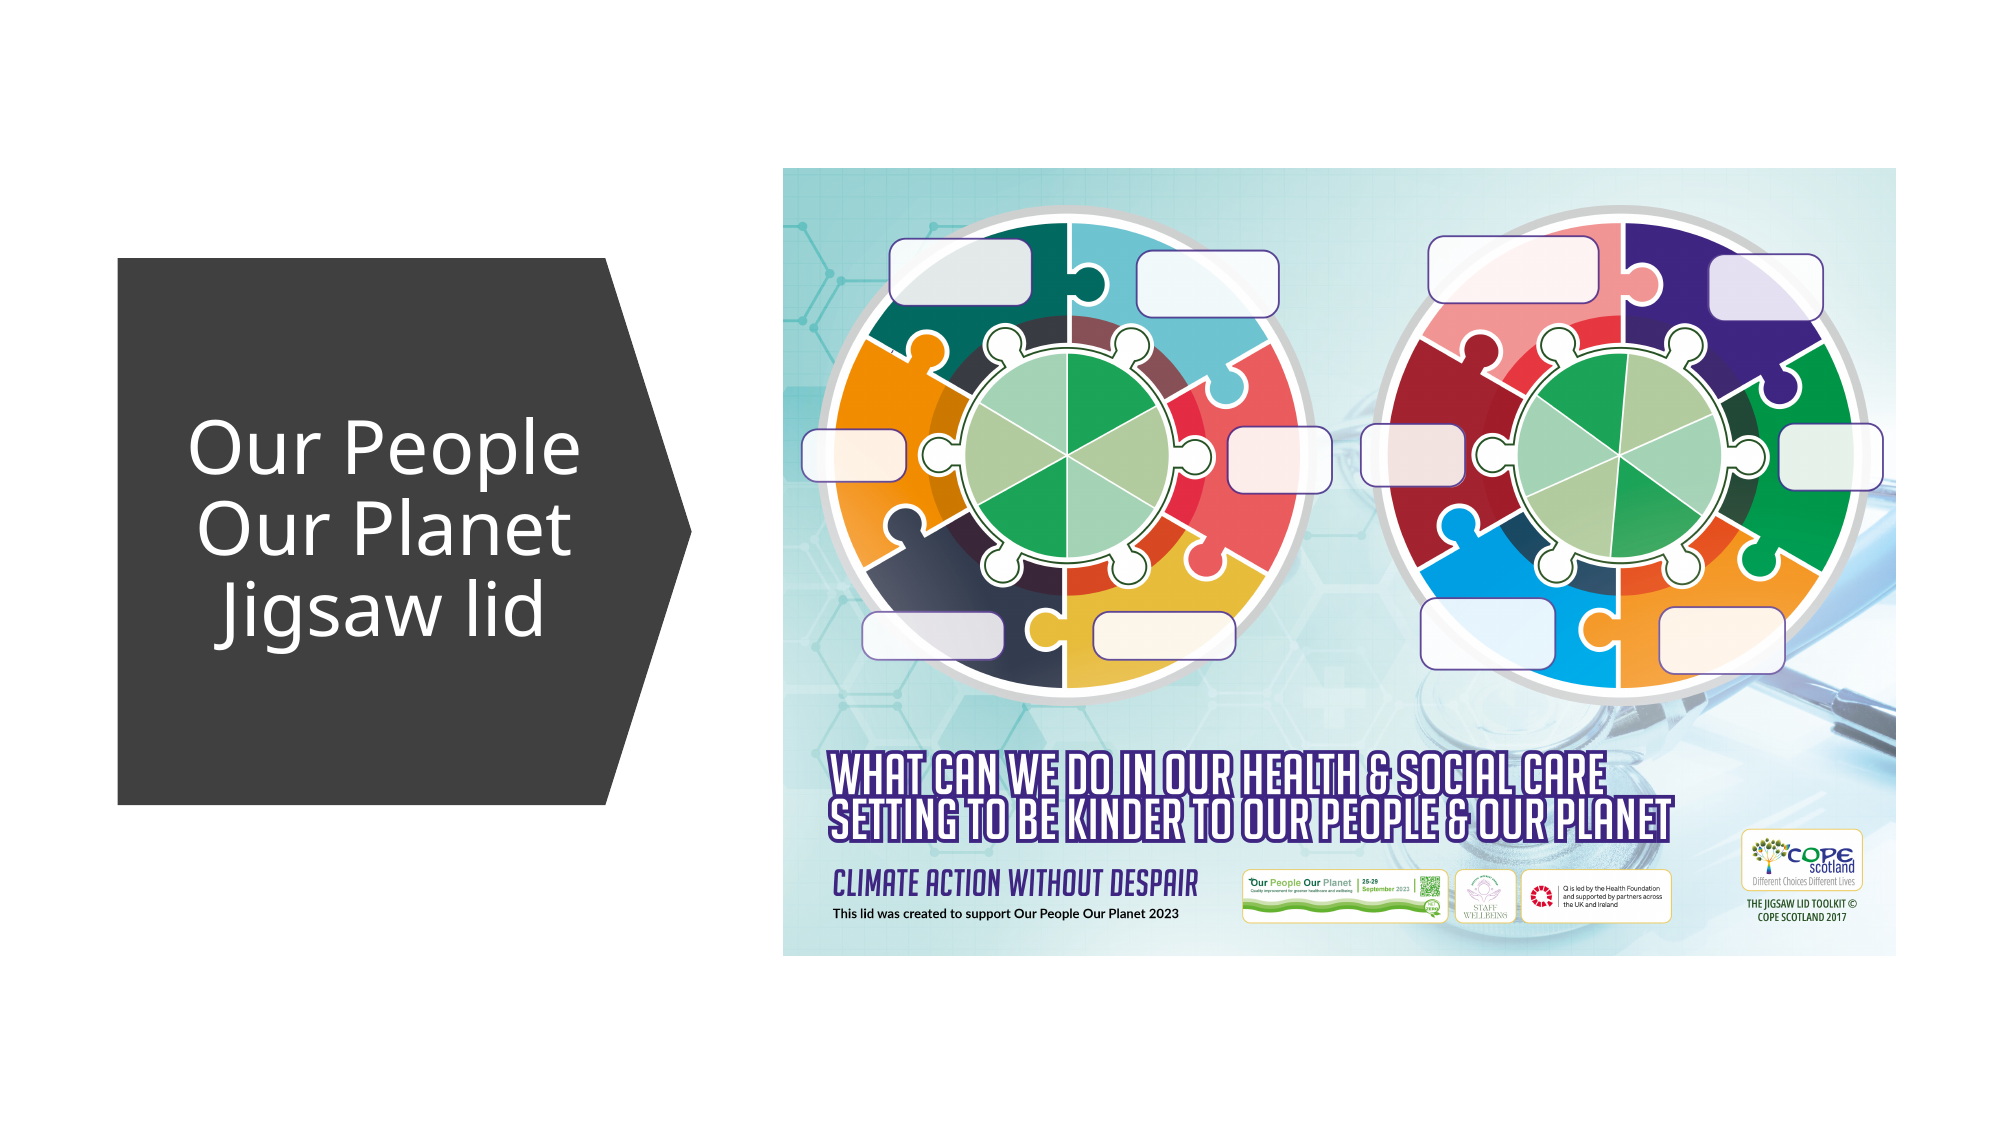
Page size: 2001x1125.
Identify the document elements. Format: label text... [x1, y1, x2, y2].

text_box [116, 257, 693, 807]
picture [783, 168, 1896, 956]
title Our People Our Planet Jigsaw lid [168, 322, 601, 741]
